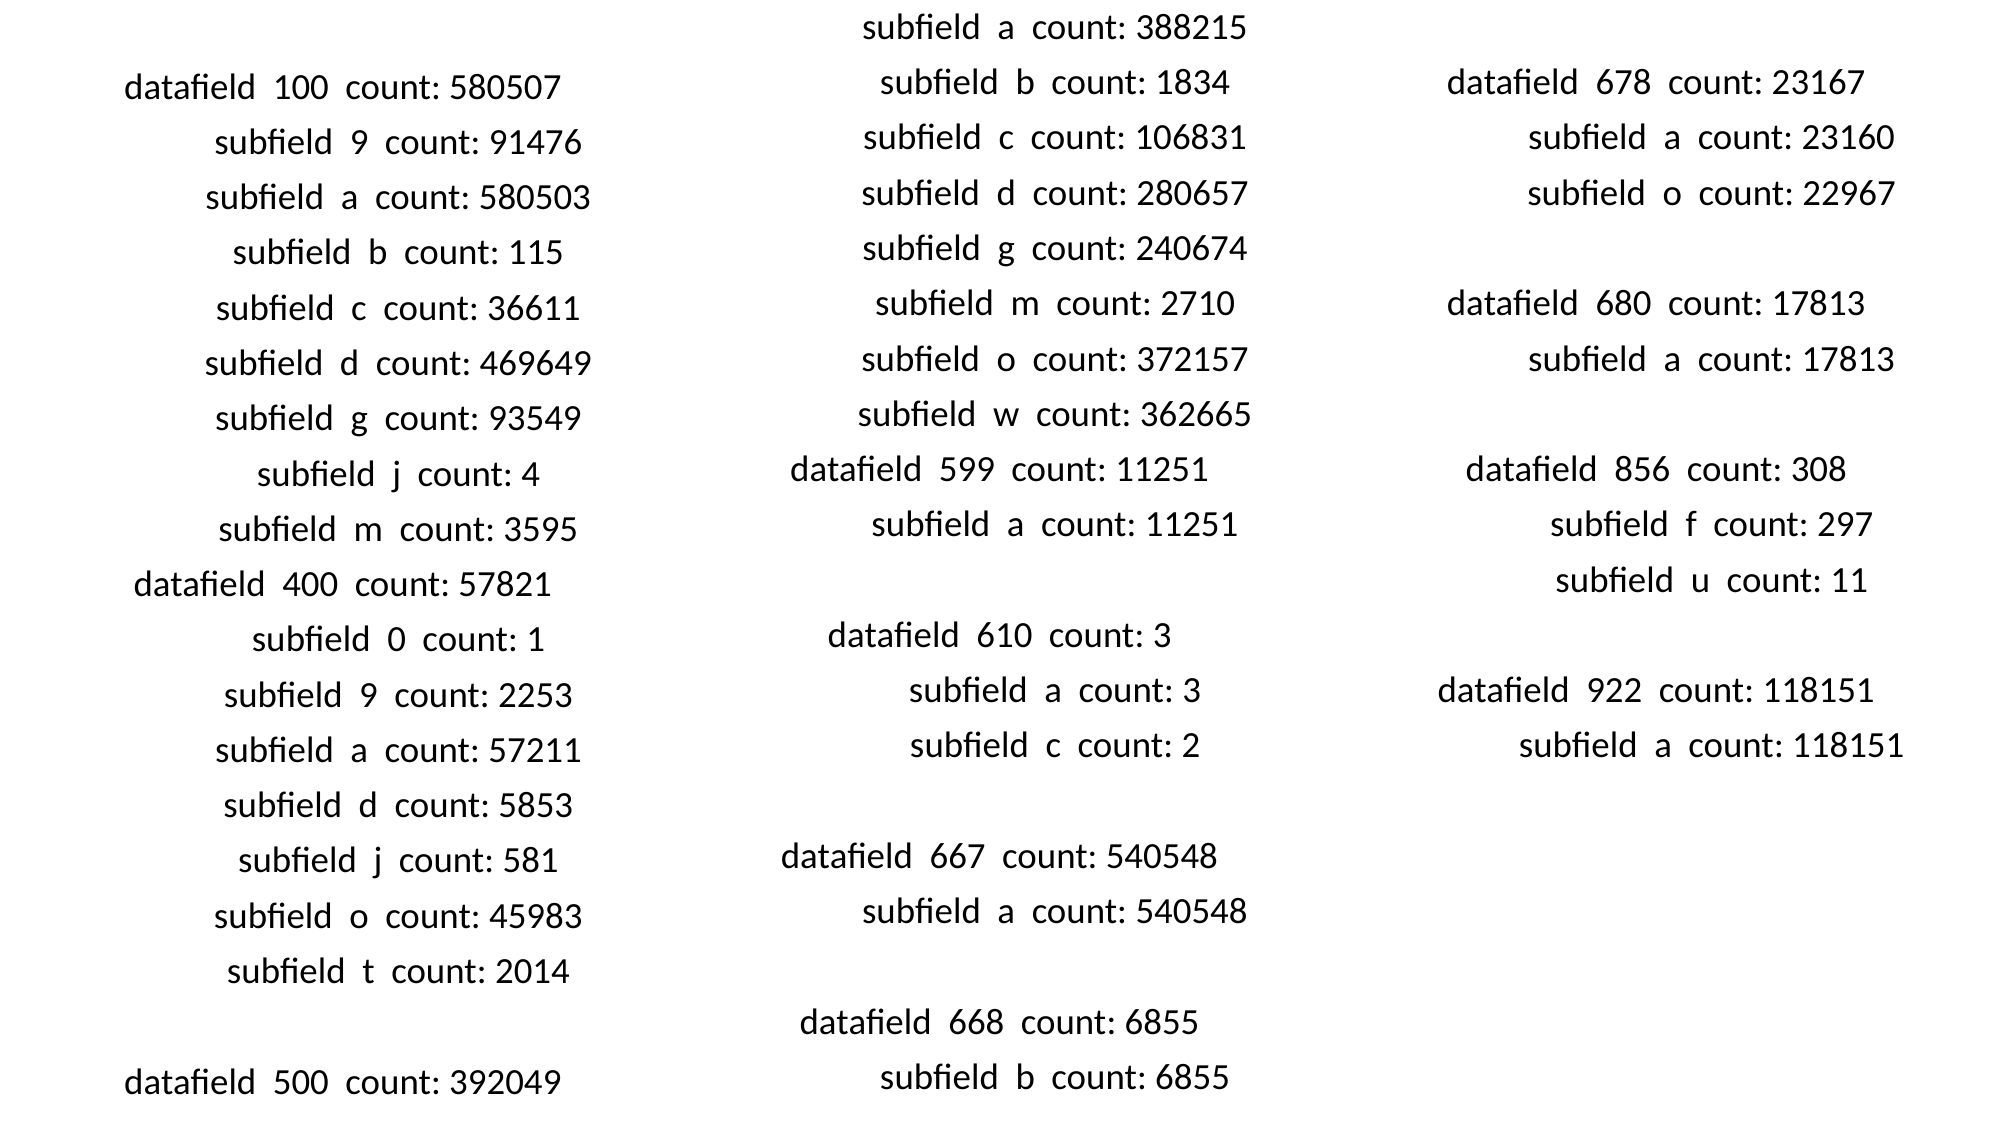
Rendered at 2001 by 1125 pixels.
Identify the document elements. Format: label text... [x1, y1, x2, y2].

subtitle datafield 100 count: 580507 subfield 9 count: 91476 subfield a count: 580503 subfield b count: 115 subfield c count: 36611 subfield d count: 469649 subfield g count: 93549 subfield j count: 4 subfield m count: 3595 datafield 400 count: 57821 subfield 0 count: 1 subfield 9 count: 2253 subfield a count: 57211 subfield d count: 5853 subfield j count: 581 subfield o count: 45983 subfield t count: 2014 datafield 500 count: 392049 subfield a count: 388215 subfield b count: 1834 subfield c count: 106831 subfield d count: 280657 subfield g count: 240674 subfield m count: 2710 subfield o count: 372157 subfield w count: 362665 datafield 599 count: 11251 subfield a count: 11251 datafield 610 count: 3 subfield a count: 3 subfield c count: 2 datafield 667 count: 540548 subfield a count: 540548 datafield 668 count: 6855 subfield b count: 6855 datafield 678 count: 23167 subfield a count: 23160 subfield o count: 22967 datafield 680 count: 17813 subfield a count: 17813 datafield 856 count: 308 subfield f count: 297 subfield u count: 11 datafield 922 count: 118151 subfield a count: 118151 [0, 0, 2000, 1125]
